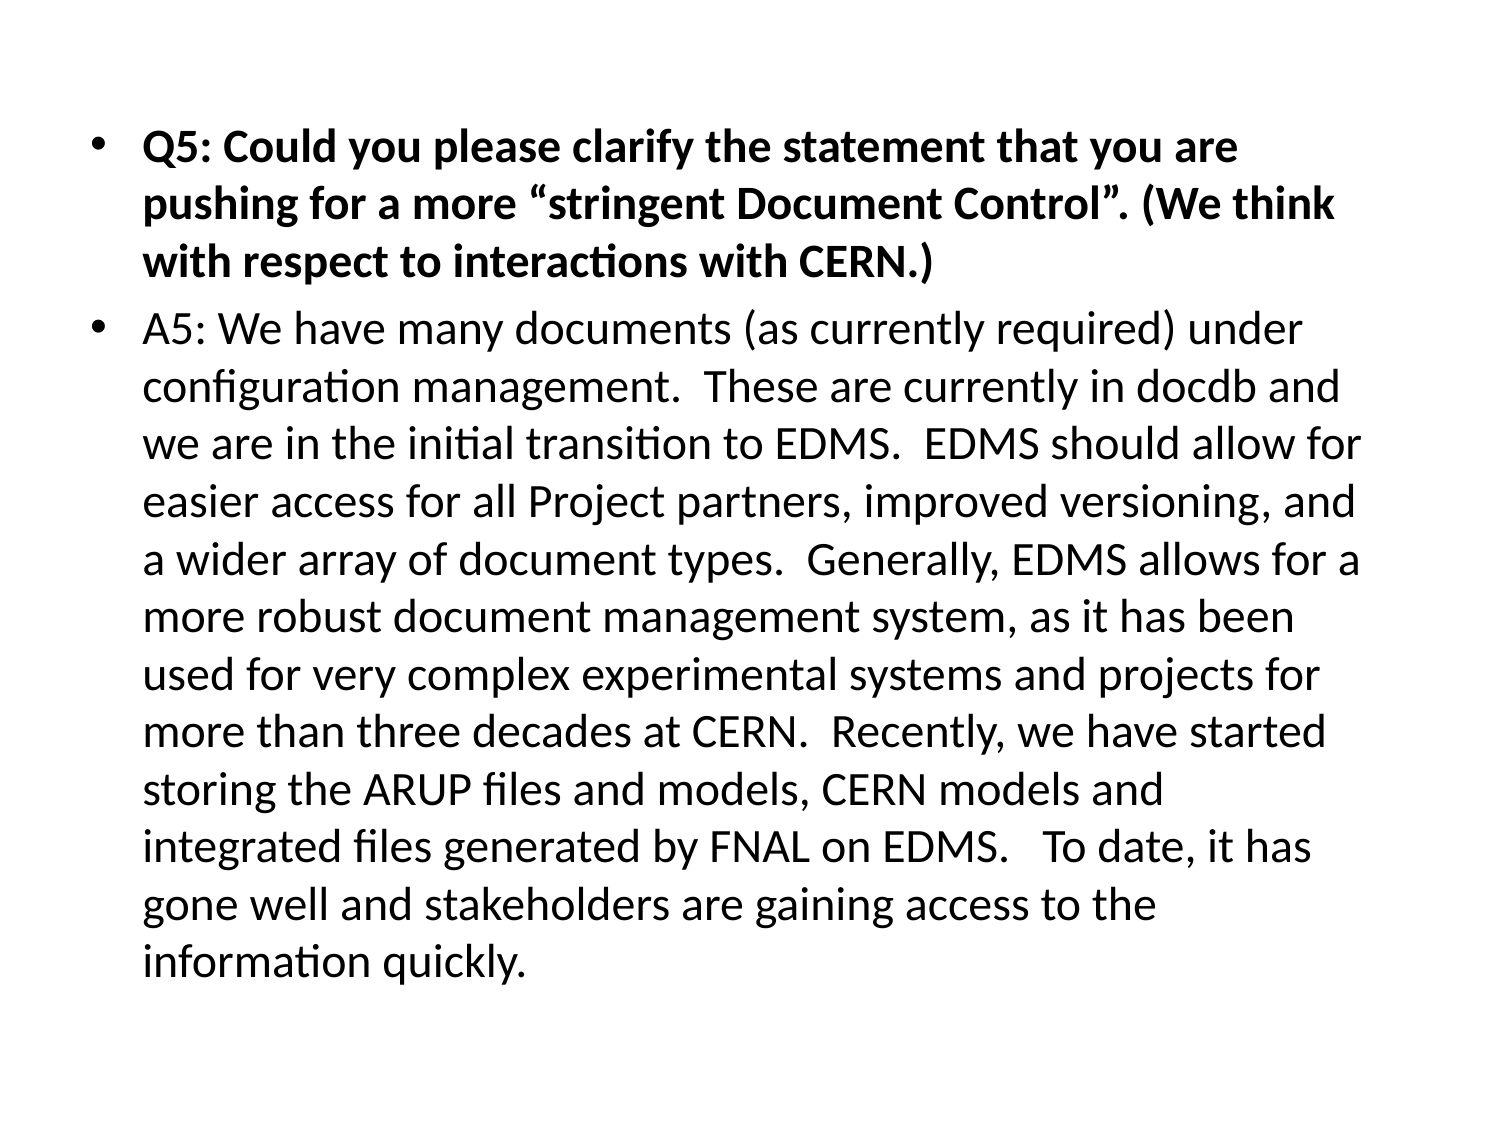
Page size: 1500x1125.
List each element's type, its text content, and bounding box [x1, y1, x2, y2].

list Q5: Could you please clarify the statement that you are pushing for a more “stringent Document Control”. (We think with respect to interactions with CERN.) A5: We have many documents (as currently required) under configuration management. These are currently in docdb and we are in the initial transition to EDMS. EDMS should allow for easier access for all Project partners, improved versioning, and a wider array of document types. Generally, EDMS allows for a more robust document management system, as it has been used for very complex experimental systems and projects for more than three decades at CERN. Recently, we have started storing the ARUP files and models, CERN models and integrated files generated by FNAL on EDMS. To date, it has gone well and stakeholders are gaining access to the information quickly. [75, 106, 1391, 1005]
